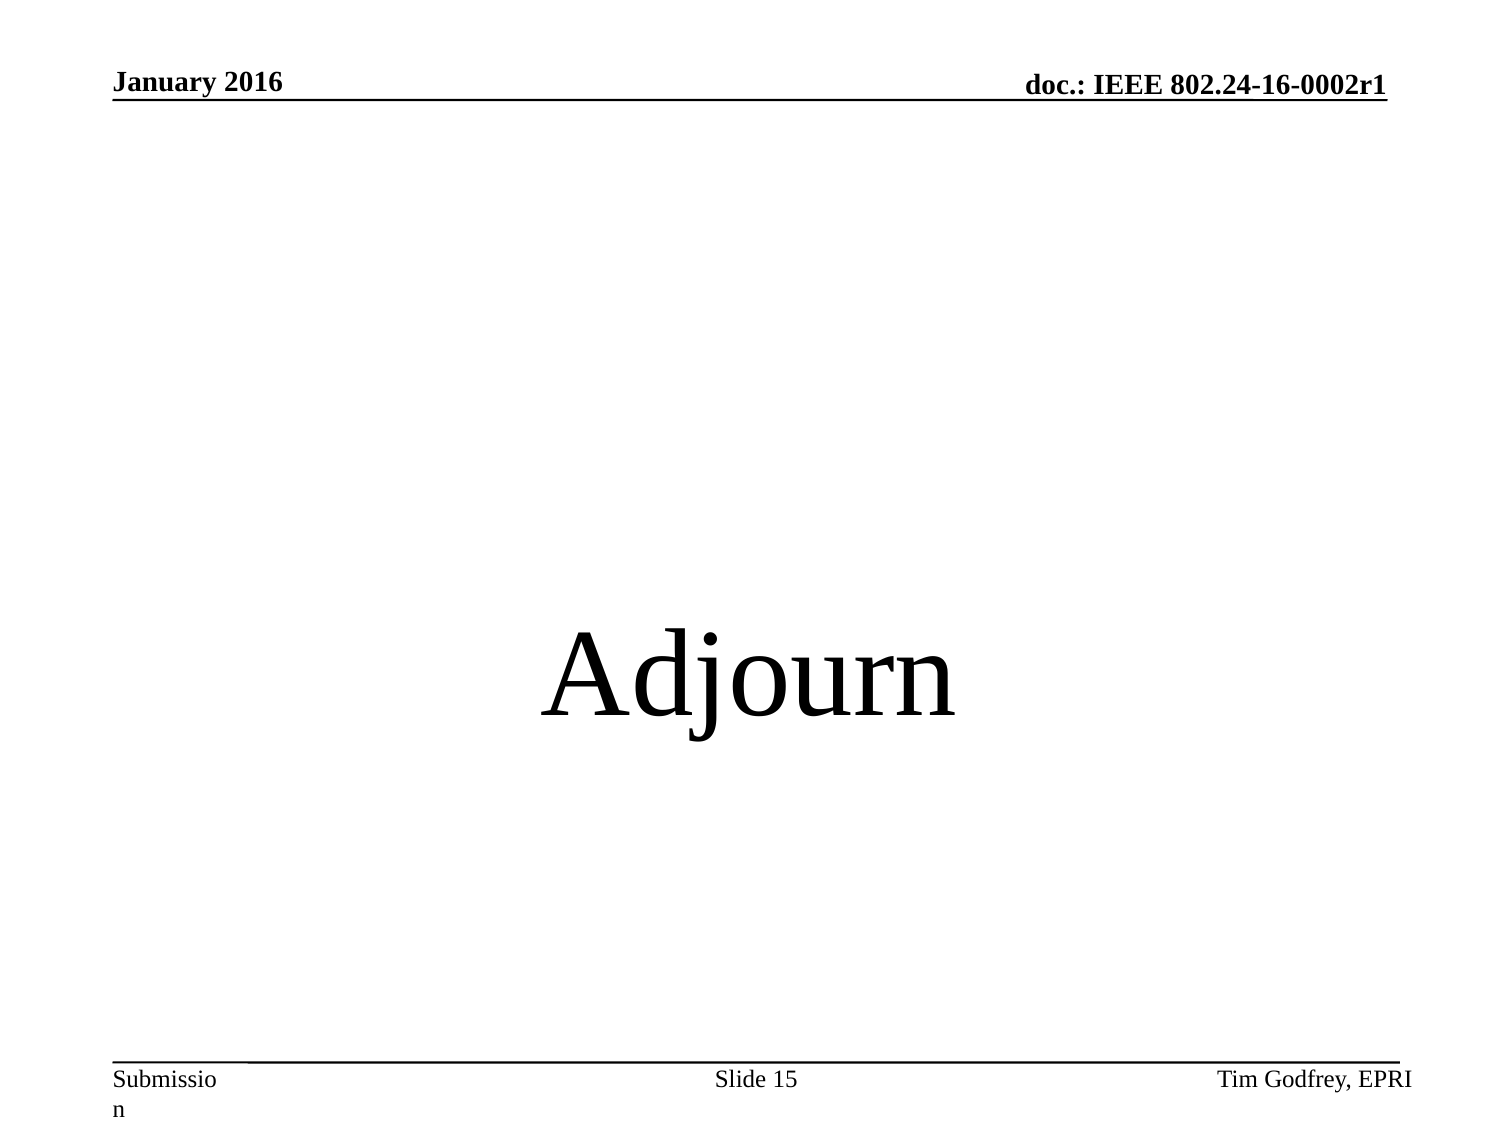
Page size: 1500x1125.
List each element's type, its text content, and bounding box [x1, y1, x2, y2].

title Adjourn [102, 280, 1397, 749]
footer Tim Godfrey, EPRI [900, 1062, 1413, 1093]
slide_number Slide 15 [712, 1062, 800, 1093]
